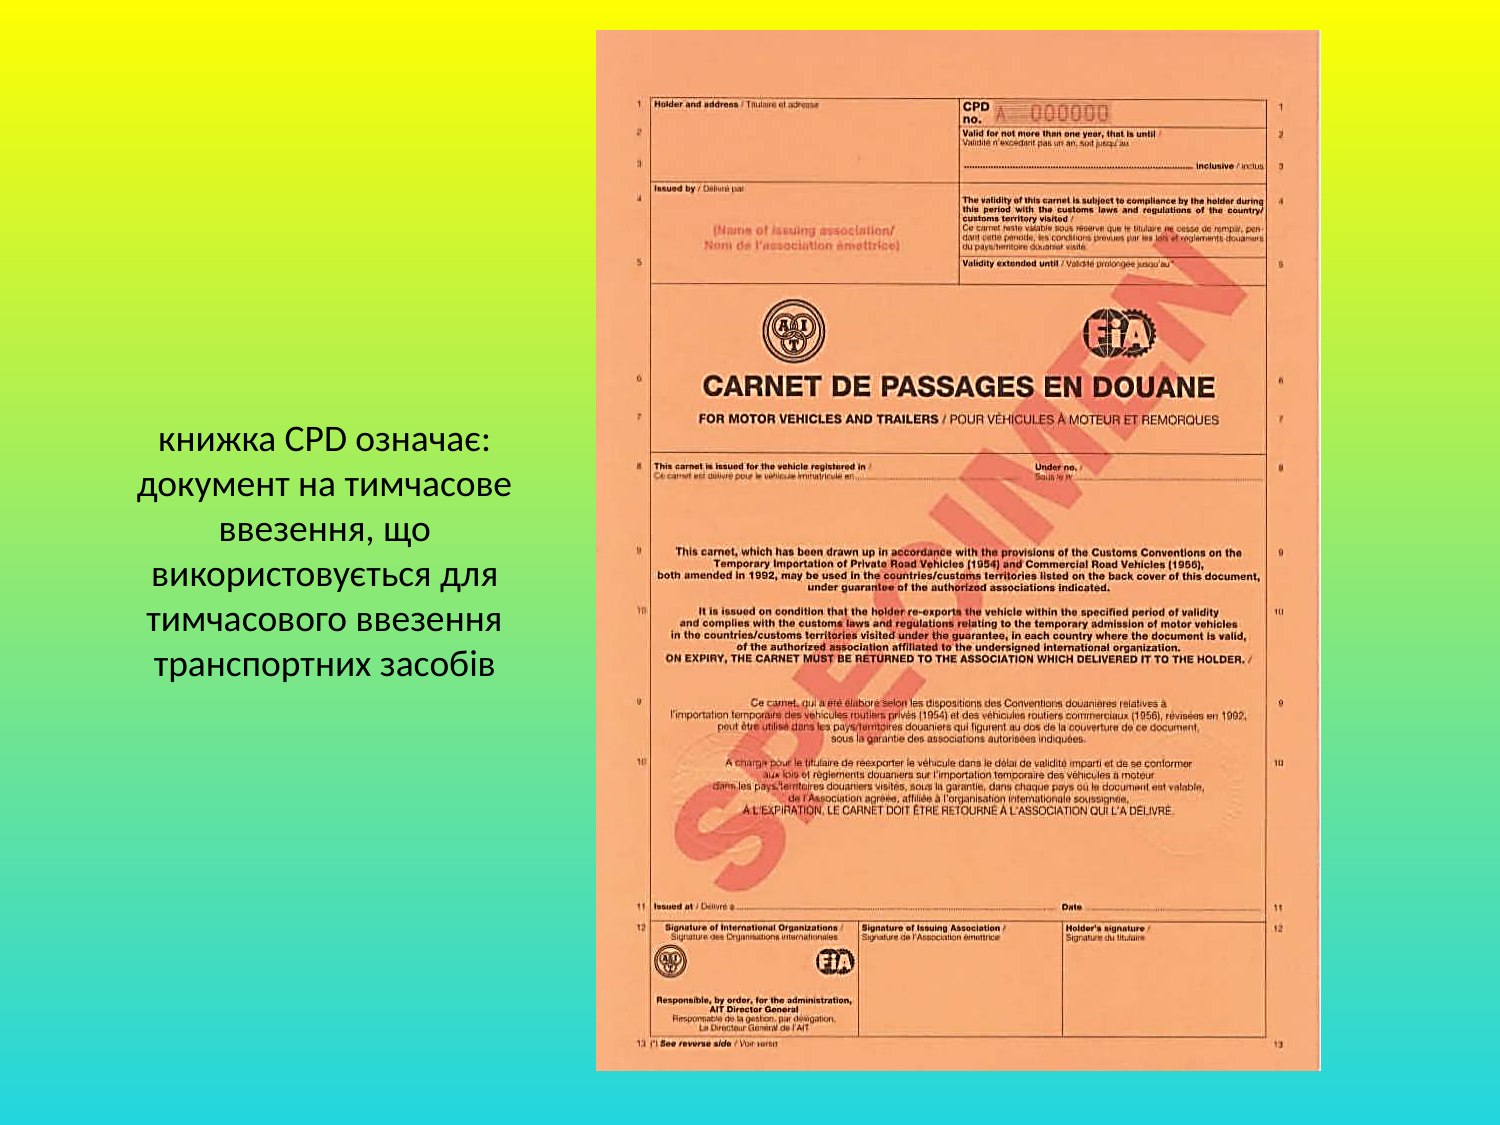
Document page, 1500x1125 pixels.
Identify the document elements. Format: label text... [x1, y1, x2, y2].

picture [596, 30, 1321, 1071]
text_box книжка CPD означає: документ на тимчасове ввезення, що використовується для тимчасового ввезення транспортних засобів [88, 406, 561, 692]
